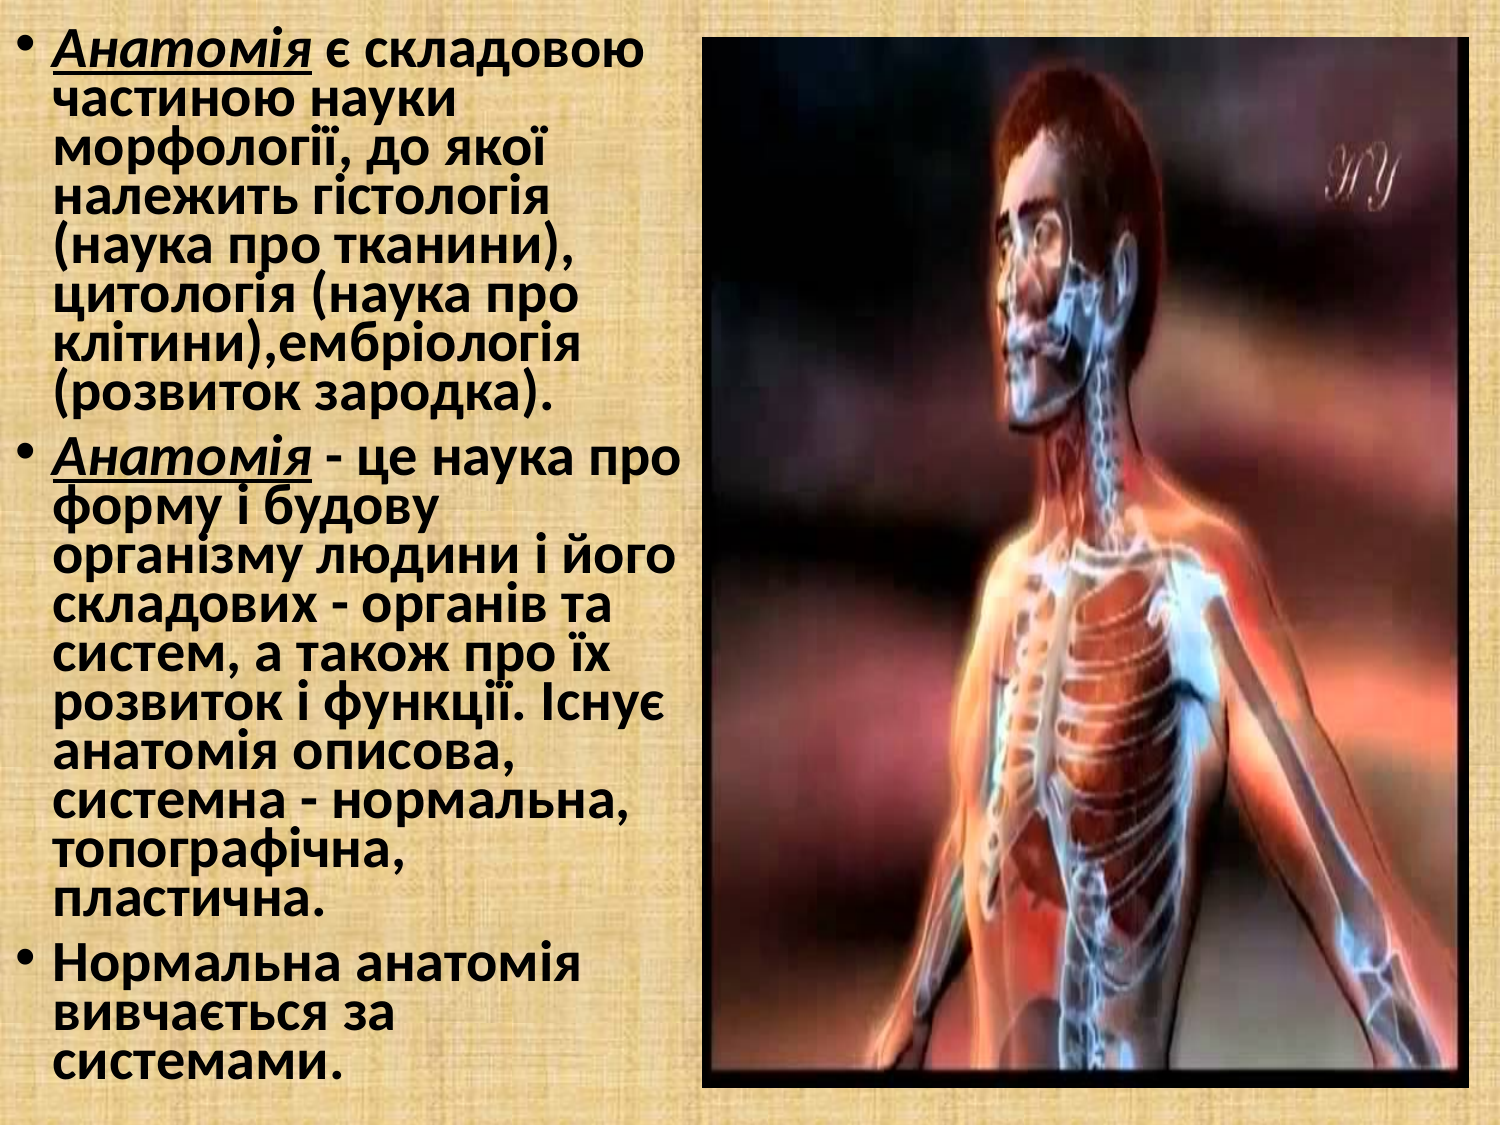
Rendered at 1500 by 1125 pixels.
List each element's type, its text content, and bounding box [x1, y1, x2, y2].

picture [0, 0, 1500, 1125]
list Анатомія є складовою частиною науки морфології, до якої належить гістологія (наука про тканини), цитологія (наука про клітини),ембріологія (розвиток зародка). Анатомія - це наука про форму і будову організму людини і його складових - органів та систем, а також про їх розвиток і функції. Існує анатомія описова, системна - нормальна, топографічна, пластична. Нормальна анатомія вивчається за системами. [0, 20, 703, 1099]
